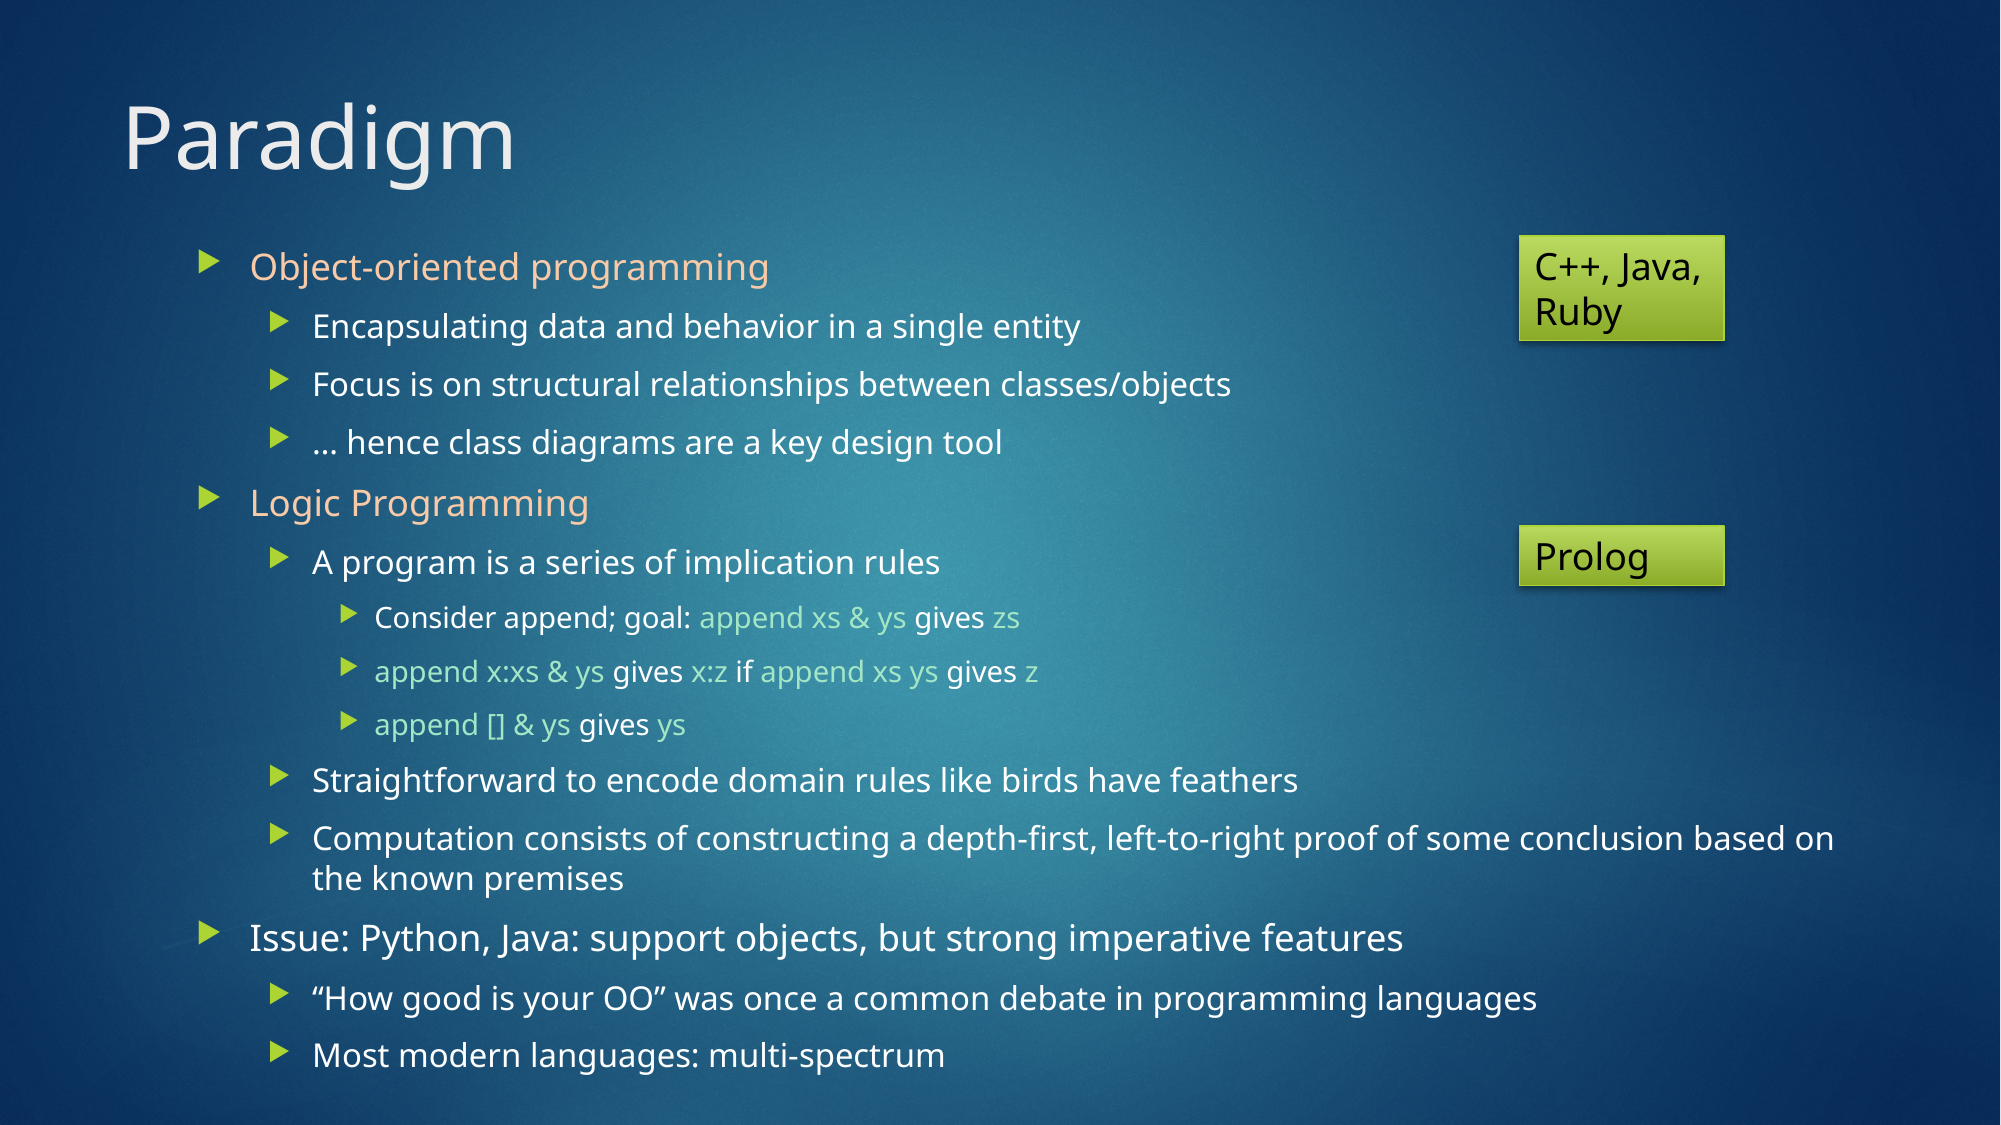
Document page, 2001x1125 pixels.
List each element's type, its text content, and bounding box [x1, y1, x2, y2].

text_box Prolog [1519, 525, 1725, 586]
title Paradigm [106, 74, 1649, 304]
list Object-oriented programming Encapsulating data and behavior in a single entity Focus is on structural relationships between classes/objects … hence class diagrams are a key design tool Logic Programming A program is a series of implication rules Consider append; goal: append xs & ys gives zs append x:xs & ys gives x:z if append xs ys gives z append [] & ys gives ys Straightforward to encode domain rules like birds have feathers Computation consists of constructing a depth-first, left-to-right proof of some conclusion based on the known premises Issue: Python, Java: support objects, but strong imperative features “How good is your OO” was once a common debate in programming languages Most modern languages: multi-spectrum [181, 236, 1861, 1091]
text_box C++, Java, Ruby [1519, 235, 1725, 341]
